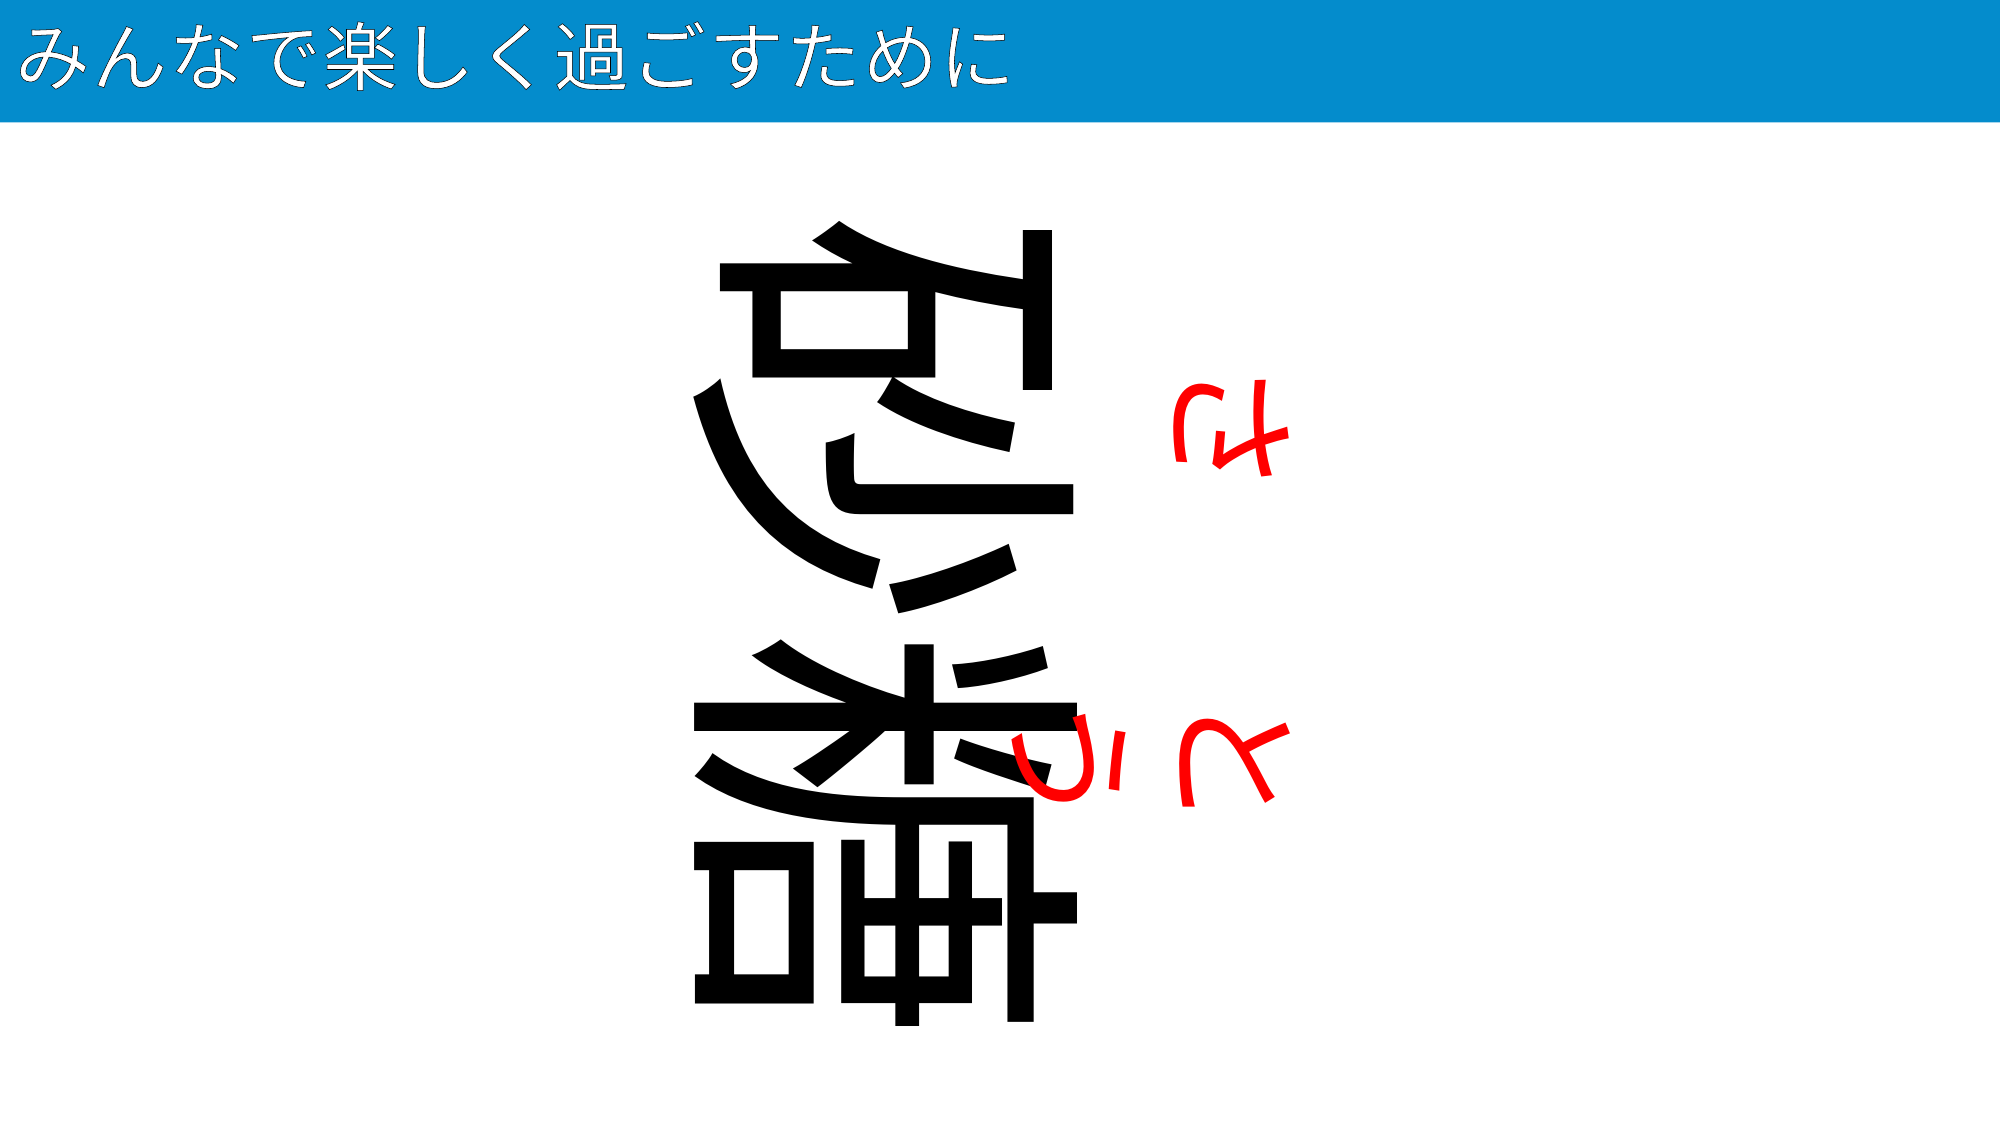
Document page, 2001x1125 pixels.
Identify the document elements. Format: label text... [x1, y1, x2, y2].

title みんなで楽しく過ごすために [0, 0, 1712, 123]
text_box 砂糖 [616, 195, 1152, 1125]
slide_number 40 [1712, 0, 2000, 123]
text_box さ [1127, 343, 1325, 498]
text_box とう [1131, 677, 1328, 970]
